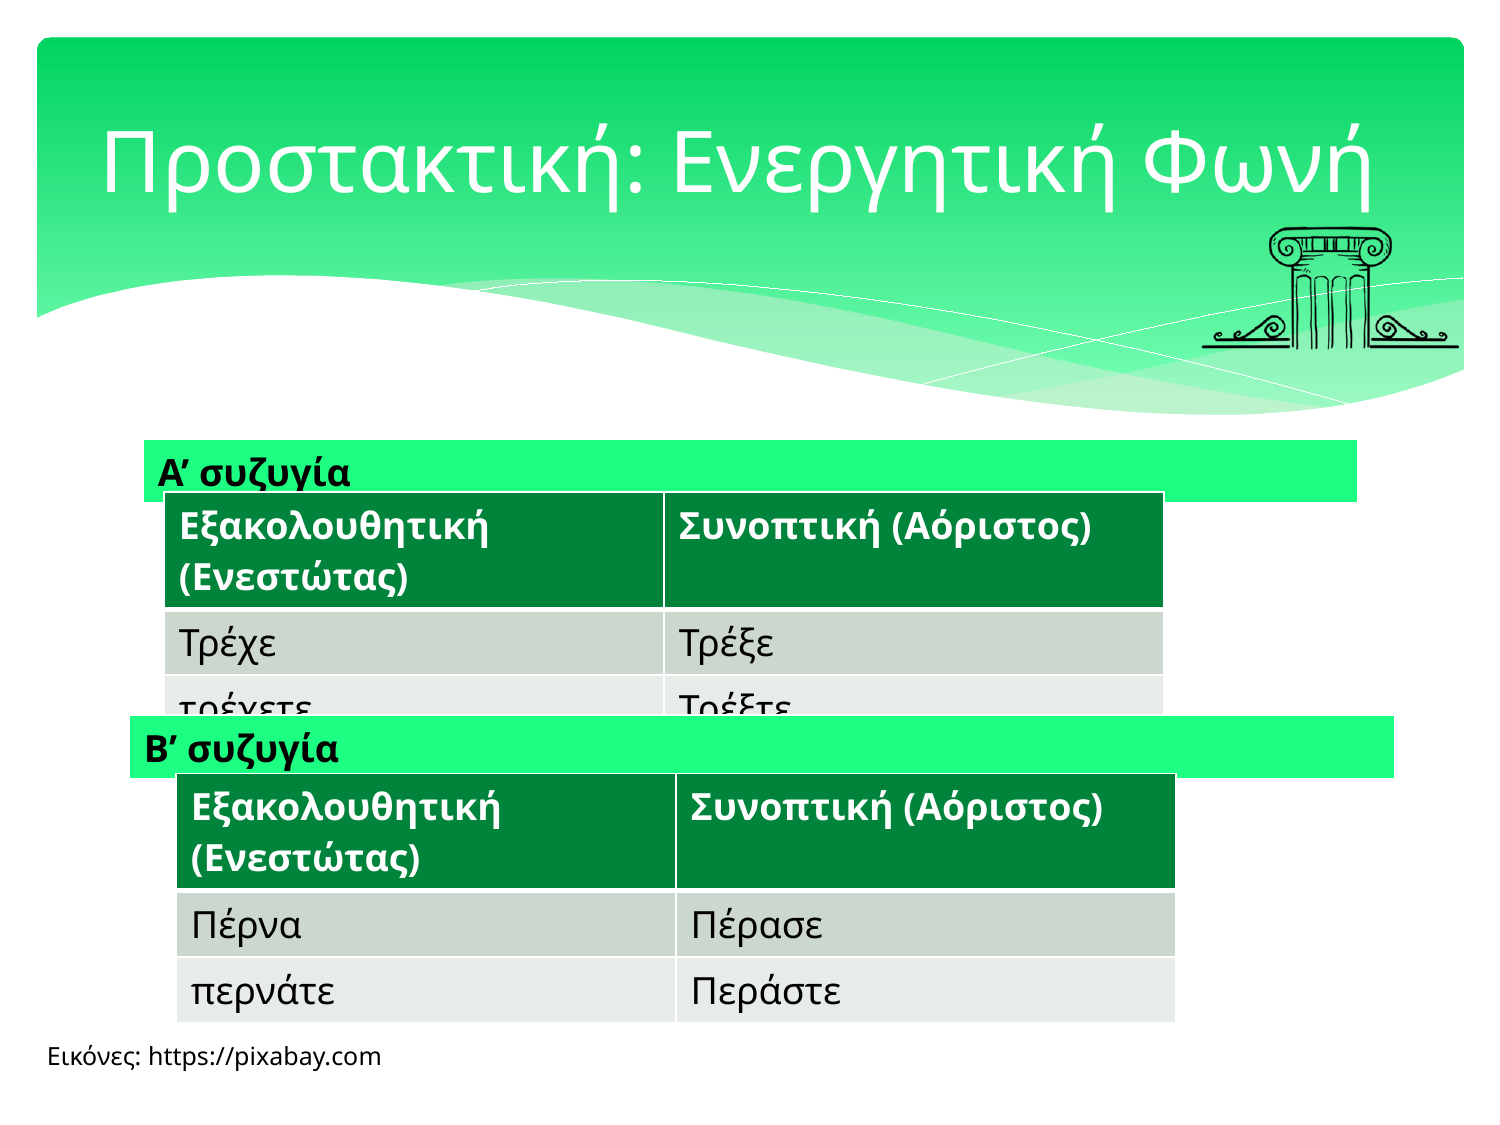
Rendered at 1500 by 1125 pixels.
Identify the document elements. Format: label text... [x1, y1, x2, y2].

table_header Εξακολουθητική (Ενεστώτας) [165, 493, 663, 607]
table_cell τρέχετε [165, 676, 663, 714]
table_cell Τρέξτε [665, 676, 1163, 714]
table_cell Πέρασε [677, 893, 1175, 956]
title Προστακτική: Ενεργητική Φωνή [75, 55, 1425, 261]
table_header Α’ συζυγία [144, 440, 1357, 502]
table_cell Τρέξε [665, 612, 1163, 674]
footer Εικόνες: https://pixabay.com [31, 1025, 653, 1086]
table_cell περνάτε [177, 958, 675, 1022]
table_header Εξακολουθητική (Ενεστώτας) [177, 774, 675, 888]
table_header Συνοπτική (Αόριστος) [677, 774, 1175, 888]
table_header Συνοπτική (Αόριστος) [665, 493, 1163, 607]
picture [1198, 225, 1460, 351]
table_cell Πέρνα [177, 893, 675, 956]
table_cell Τρέχε [165, 612, 663, 674]
table_header Β’ συζυγία [130, 716, 1394, 778]
table_cell Περάστε [677, 958, 1175, 1022]
